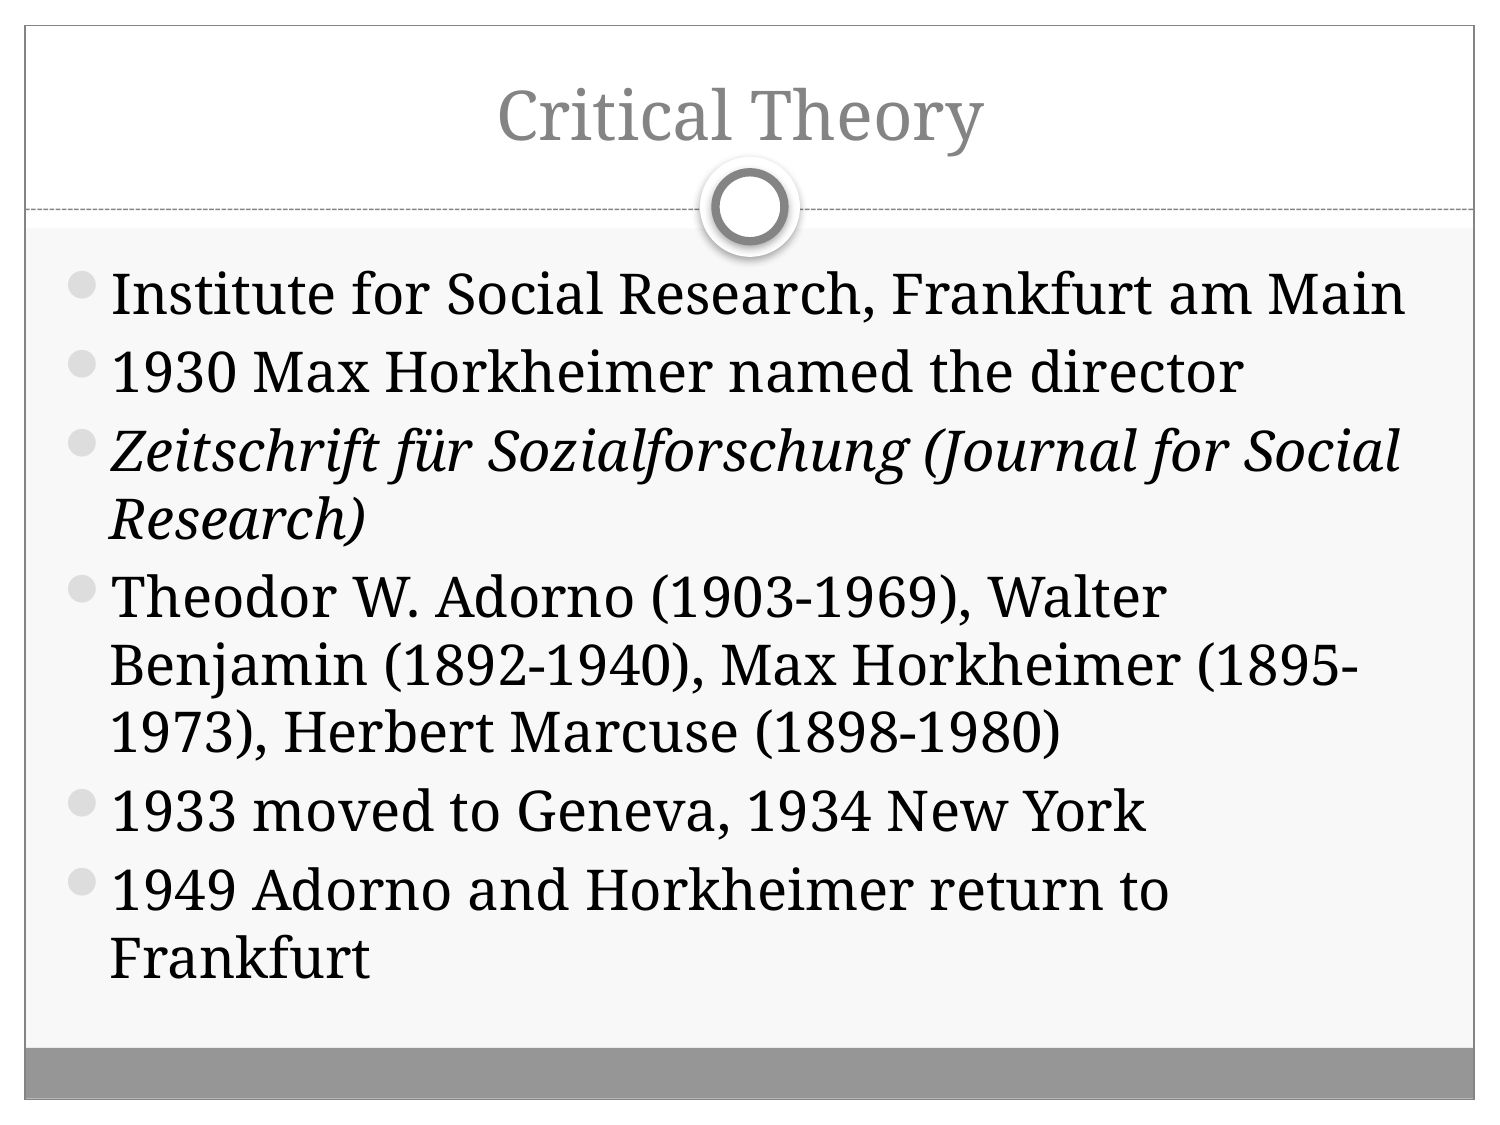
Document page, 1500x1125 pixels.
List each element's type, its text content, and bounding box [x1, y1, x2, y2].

list Institute for Social Research, Frankfurt am Main 1930 Max Horkheimer named the director Zeitschrift für Sozialforschung (Journal for Social Research) Theodor W. Adorno (1903-1969), Walter Benjamin (1892-1940), Max Horkheimer (1895-1973), Herbert Marcuse (1898-1980) 1933 moved to Geneva, 1934 New York 1949 Adorno and Horkheimer return to Frankfurt [49, 250, 1445, 1001]
title Critical Theory [49, 37, 1450, 162]
